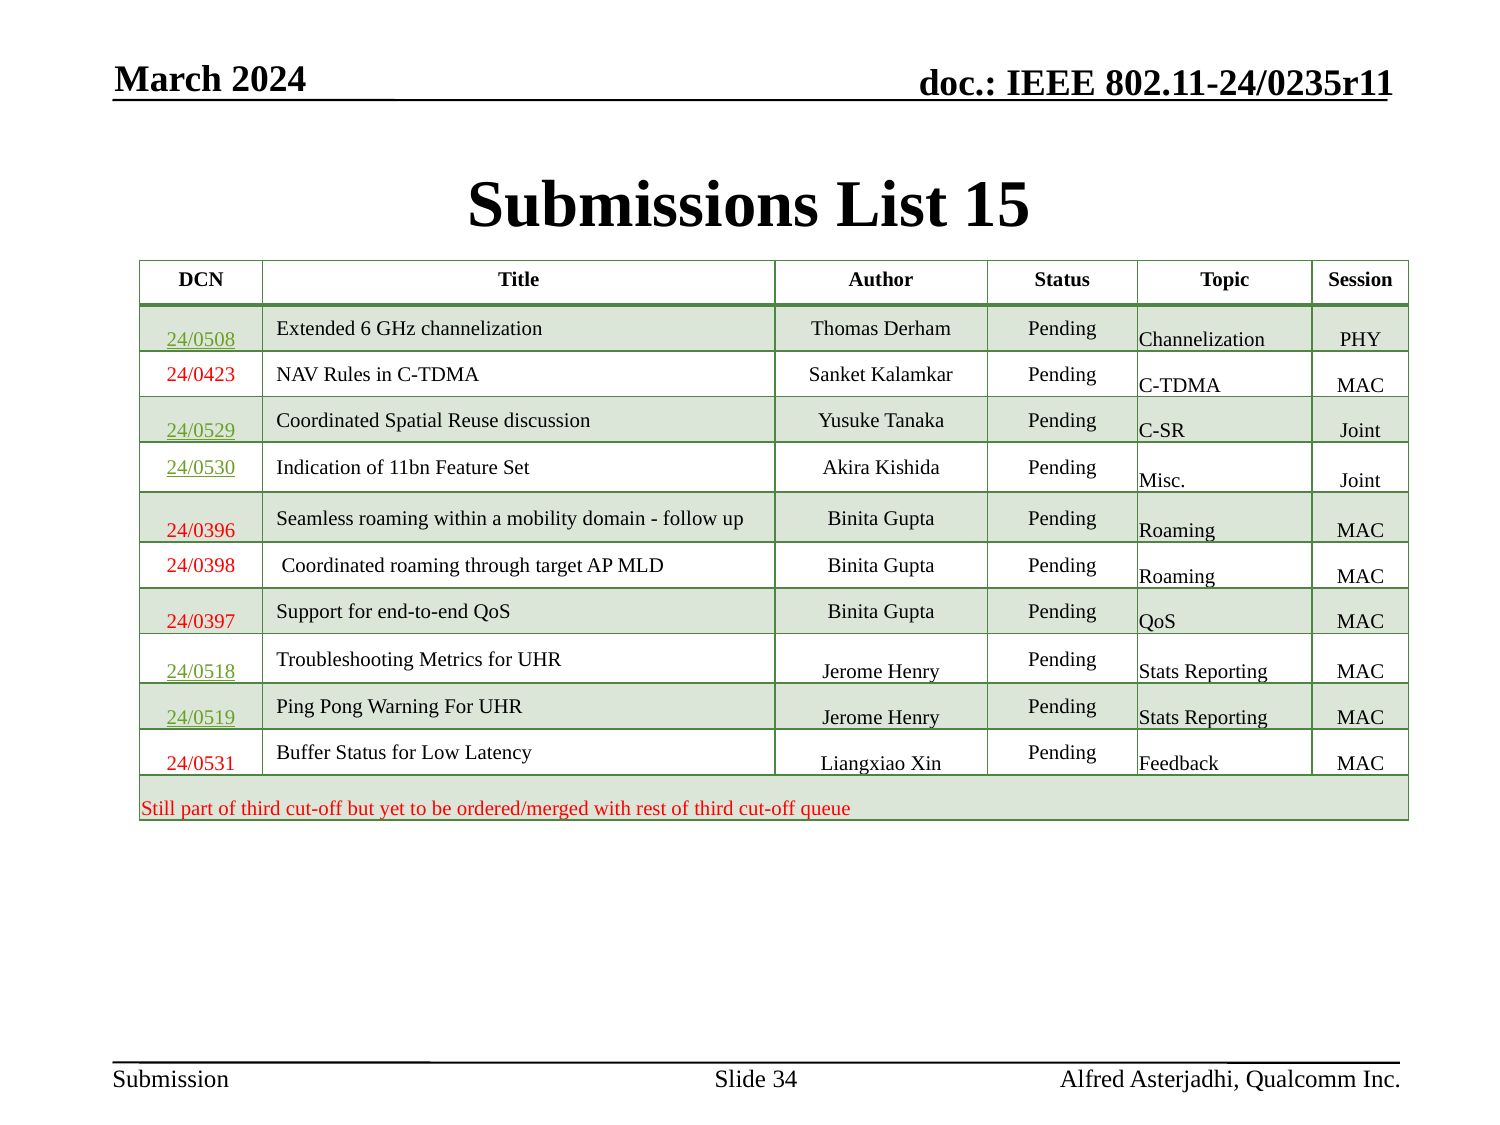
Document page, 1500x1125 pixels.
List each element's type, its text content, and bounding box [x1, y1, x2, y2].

table_cell 24/0423 [140, 352, 262, 396]
table_cell Ping Pong Warning For UHR [263, 684, 774, 728]
table_header Title [263, 261, 774, 303]
table_cell Still part of third cut-off but yet to be ordered/merged with rest of third cut-off queue [140, 776, 1408, 819]
table_cell Roaming [1138, 543, 1311, 587]
table_cell Indication of 11bn Feature Set [263, 443, 774, 491]
footer Alfred Asterjadhi, Qualcomm Inc. [878, 1061, 1402, 1093]
table_cell 24/0398 [140, 543, 262, 587]
table_cell Channelization [1138, 307, 1311, 350]
table_cell Misc. [1138, 443, 1311, 491]
table_cell Coordinated Spatial Reuse discussion [263, 397, 774, 441]
table_cell Pending [988, 397, 1137, 441]
table_cell Akira Kishida [776, 443, 987, 491]
table_cell Liangxiao Xin [776, 730, 987, 774]
table_cell PHY [1313, 307, 1408, 350]
table_cell Support for end-to-end QoS [263, 589, 774, 633]
table_cell 24/0518 [140, 634, 262, 682]
table_header Topic [1138, 261, 1311, 303]
table_cell MAC [1313, 493, 1408, 541]
table_cell MAC [1313, 634, 1408, 682]
table_cell Jerome Henry [776, 684, 987, 728]
table_cell 24/0397 [140, 589, 262, 633]
table_cell QoS [1138, 589, 1311, 633]
table_cell Sanket Kalamkar [776, 352, 987, 396]
title Submissions List 15 [112, 112, 1388, 288]
table_cell Joint [1313, 397, 1408, 441]
table_cell NAV Rules in C-TDMA [263, 352, 774, 396]
table_cell 24/0396 [140, 493, 262, 541]
table_cell Thomas Derham [776, 307, 987, 350]
table_header Author [776, 261, 987, 303]
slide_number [114, 54, 423, 100]
table_cell Pending [988, 684, 1137, 728]
table_cell Binita Gupta [776, 589, 987, 633]
table_cell 24/0529 [140, 397, 262, 441]
table_header Status [988, 261, 1137, 303]
table_cell Joint [1313, 443, 1408, 491]
slide_number Slide 34 [712, 1061, 800, 1123]
table_cell C-SR [1138, 397, 1311, 441]
table_cell MAC [1313, 352, 1408, 396]
table_cell MAC [1313, 684, 1408, 728]
table_cell MAC [1313, 543, 1408, 587]
table_cell MAC [1313, 589, 1408, 633]
table_cell Pending [988, 589, 1137, 633]
table_cell Stats Reporting [1138, 634, 1311, 682]
table_cell Pending [988, 307, 1137, 350]
table_cell Pending [988, 352, 1137, 396]
table_cell Yusuke Tanaka [776, 397, 987, 441]
table_cell MAC [1313, 730, 1408, 774]
table_cell Troubleshooting Metrics for UHR [263, 634, 774, 682]
table_cell Pending [988, 730, 1137, 774]
table_header DCN [140, 261, 262, 303]
table_cell Extended 6 GHz channelization [263, 307, 774, 350]
table_cell 24/0531 [140, 730, 262, 774]
table_cell Buffer Status for Low Latency [263, 730, 774, 774]
table_cell 24/0519 [140, 684, 262, 728]
table_cell C-TDMA [1138, 352, 1311, 396]
table_cell Stats Reporting [1138, 684, 1311, 728]
table_cell Pending [988, 543, 1137, 587]
table_cell Pending [988, 443, 1137, 491]
table_cell Roaming [1138, 493, 1311, 541]
table_cell 24/0530 [140, 443, 262, 491]
table_cell Binita Gupta [776, 543, 987, 587]
table_cell Jerome Henry [776, 634, 987, 682]
table_cell Seamless roaming within a mobility domain - follow up [263, 493, 774, 541]
table_cell Binita Gupta [776, 493, 987, 541]
table_cell Feedback [1138, 730, 1311, 774]
table_cell Pending [988, 493, 1137, 541]
table_header Session [1313, 261, 1408, 303]
table_cell Coordinated roaming through target AP MLD [263, 543, 774, 587]
table_cell Pending [988, 634, 1137, 682]
table_cell 24/0508 [140, 307, 262, 350]
